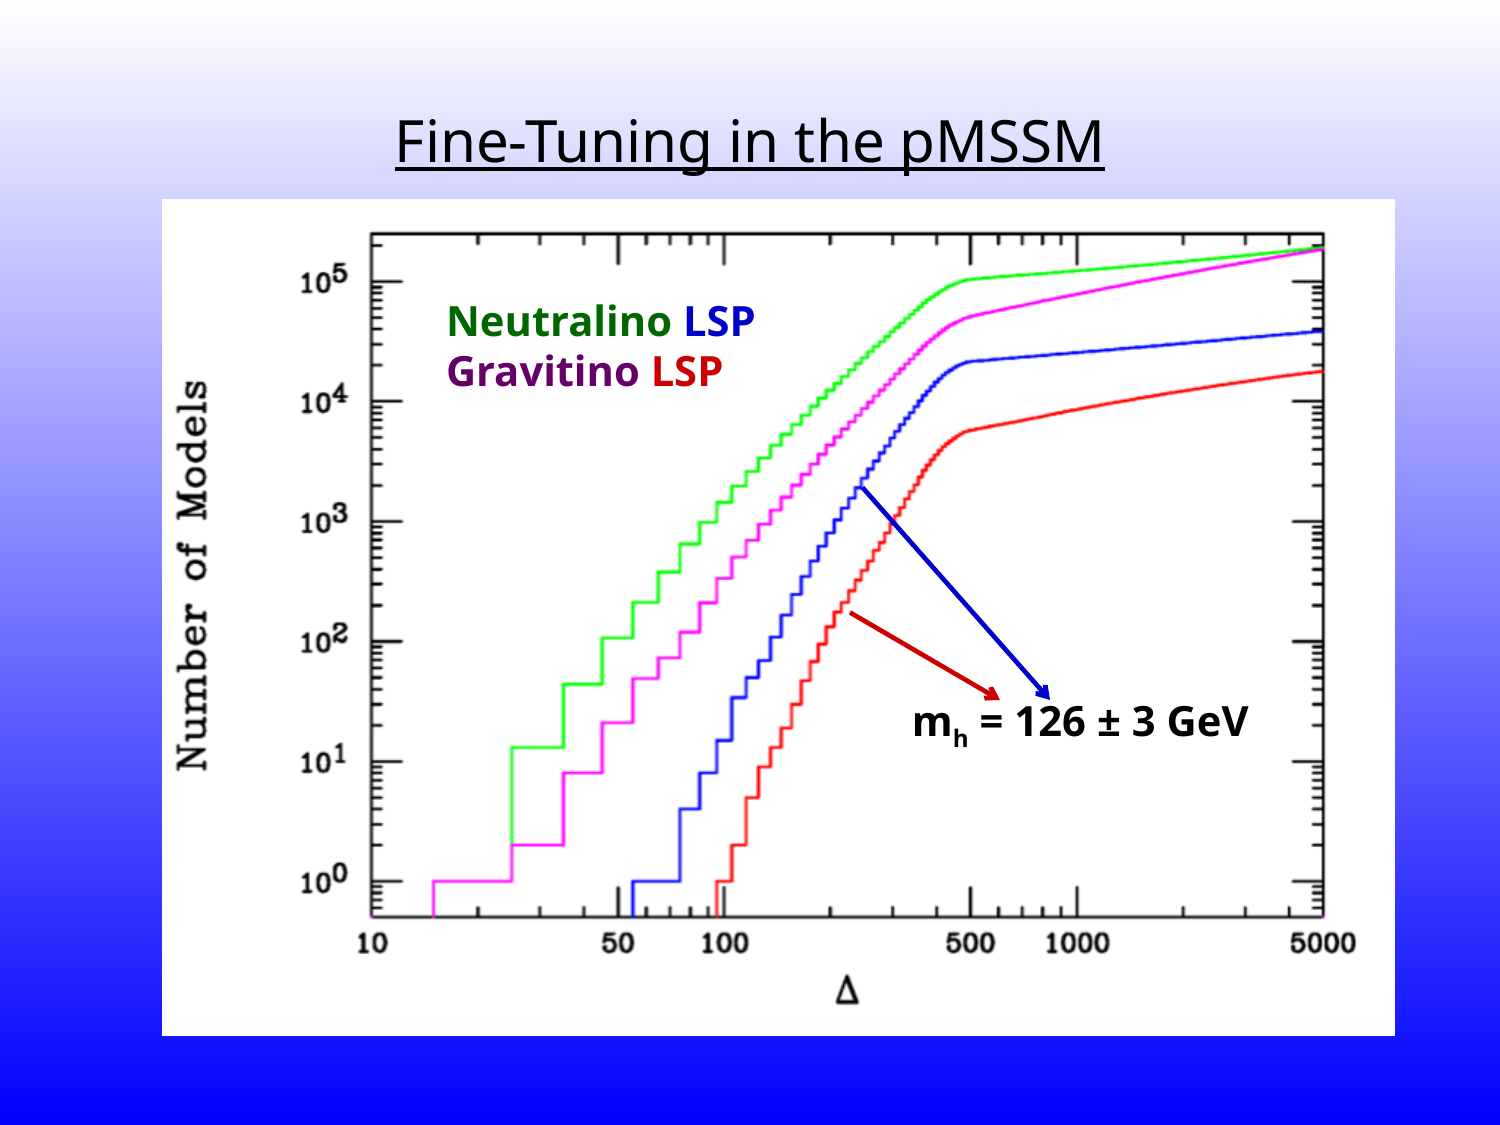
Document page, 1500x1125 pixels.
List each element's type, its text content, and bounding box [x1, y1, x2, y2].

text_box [849, 612, 1001, 701]
picture [162, 199, 1395, 1036]
title Fine-Tuning in the pMSSM [75, 45, 1425, 233]
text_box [862, 487, 1051, 701]
